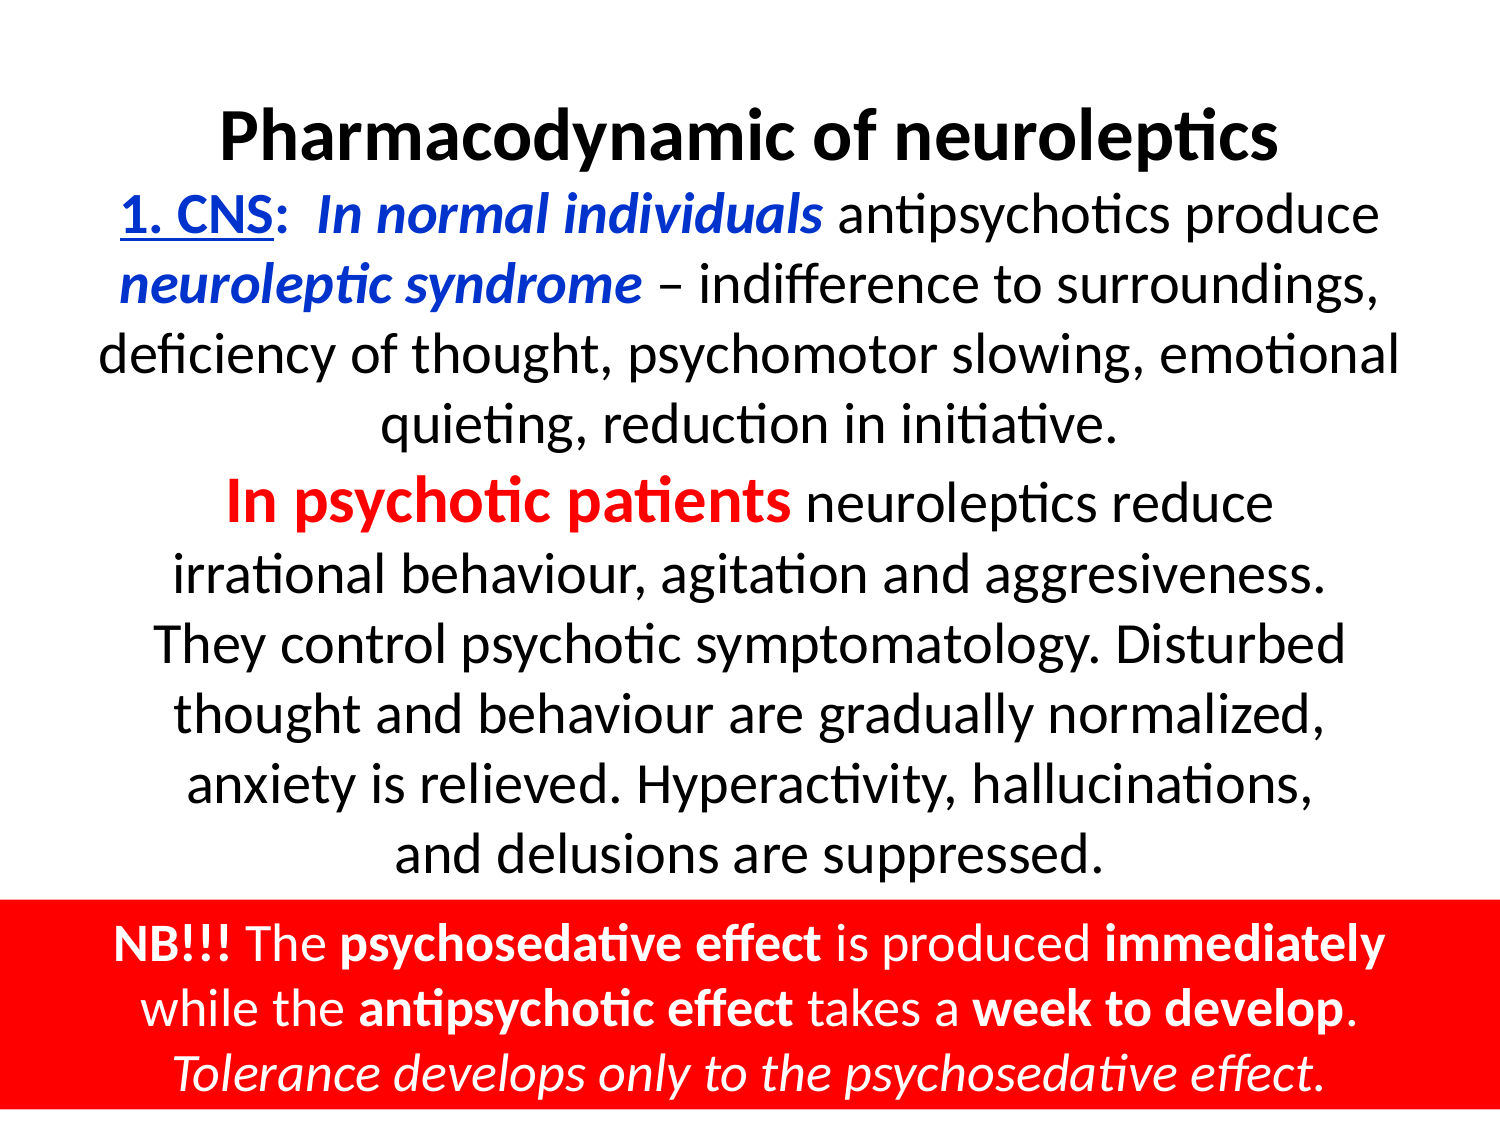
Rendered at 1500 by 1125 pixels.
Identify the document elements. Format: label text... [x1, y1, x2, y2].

text_box Pharmacodynamic of neuroleptics 1. CNS: In normal individuals antipsychotics produce neuroleptic syndrome – indifference to surroundings, deficiency of thought, psychomotor slowing, emotional quieting, reduction in initiative. In psychotic patients neuroleptics reduce irrational behaviour, agitation and aggresiveness. They control psychotic symptomatology. Disturbed thought and behaviour are gradually normalized, anxiety is relieved. Hyperactivity, hallucinations, and delusions are suppressed. [0, 78, 1500, 893]
text_box NB!!! The psychosedative effect is produced immediately while the antipsychotic effect takes a week to develop. Tolerance develops only to the psychosedative effect. [0, 899, 1500, 1110]
